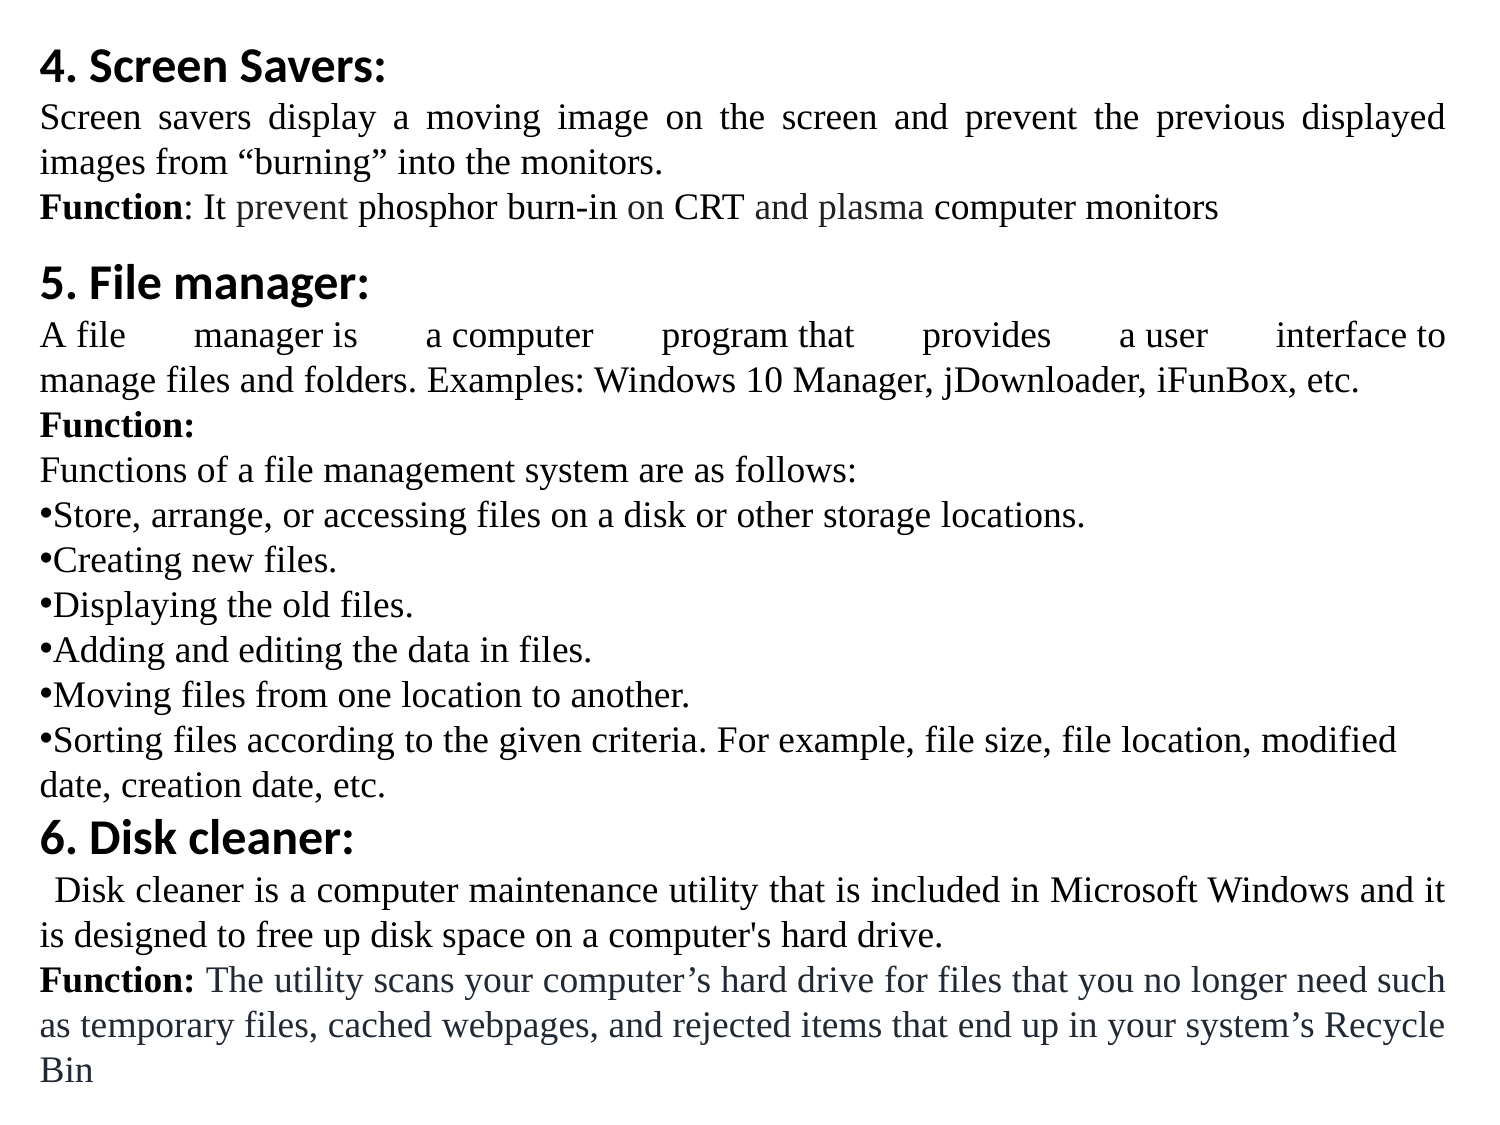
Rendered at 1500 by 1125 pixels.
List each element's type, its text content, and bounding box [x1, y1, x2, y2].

text_box 4. Screen Savers: Screen savers display a moving image on the screen and prevent the previous displayed images from “burning” into the monitors. Function: It prevent phosphor burn-in on CRT and plasma computer monitors 5. File manager: A file manager is a computer program that provides a user interface to manage files and folders. Examples: Windows 10 Manager, jDownloader, iFunBox, etc. Function: Functions of a file management system are as follows: Store, arrange, or accessing files on a disk or other storage locations. Creating new files. Displaying the old files. Adding and editing the data in files. Moving files from one location to another. Sorting files according to the given criteria. For example, file size, file location, modified date, creation date, etc. 6. Disk cleaner: Disk cleaner is a computer maintenance utility that is included in Microsoft Windows and it is designed to free up disk space on a computer's hard drive. Function: The utility scans your computer’s hard drive for files that you no longer need such as temporary files, cached webpages, and rejected items that end up in your system’s Recycle Bin [24, 24, 1463, 1098]
